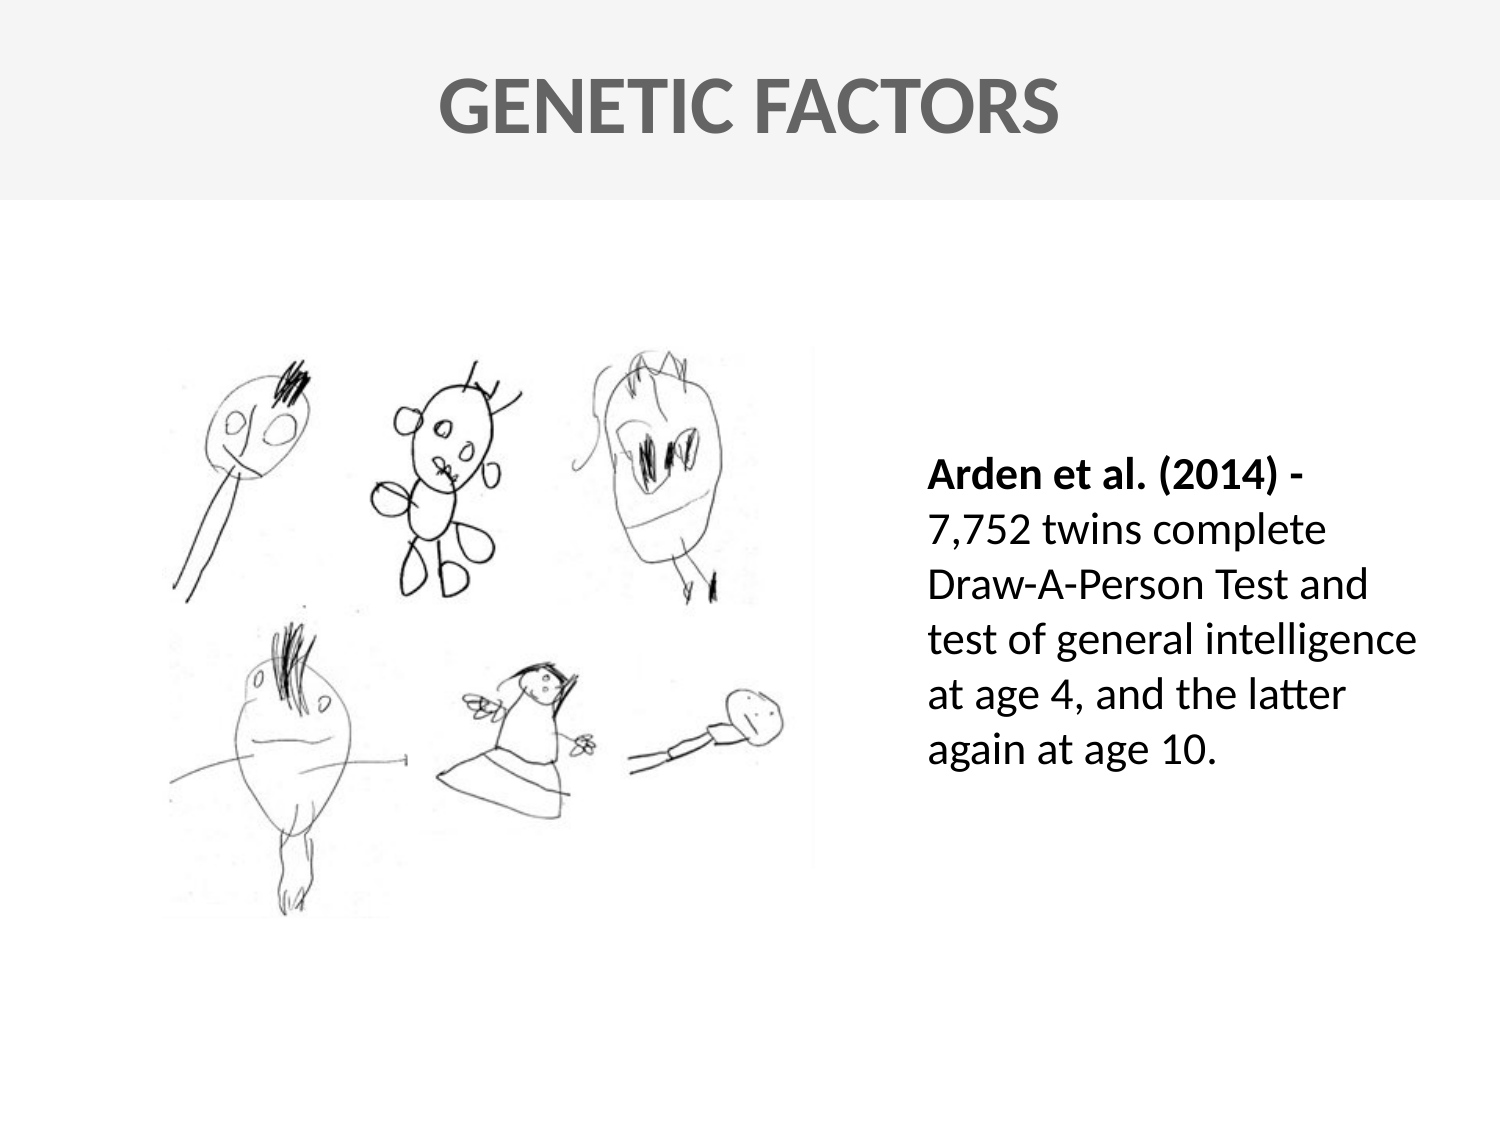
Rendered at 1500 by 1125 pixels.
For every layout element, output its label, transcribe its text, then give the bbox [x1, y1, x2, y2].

text_box GENETIC FACTORS [156, 66, 1344, 134]
text_box [0, 0, 1500, 202]
picture [162, 345, 815, 931]
text_box Arden et al. (2014) - 7,752 twins complete Draw-A-Person Test and test of general intelligence at age 4, and the latter again at age 10. [912, 436, 1438, 781]
